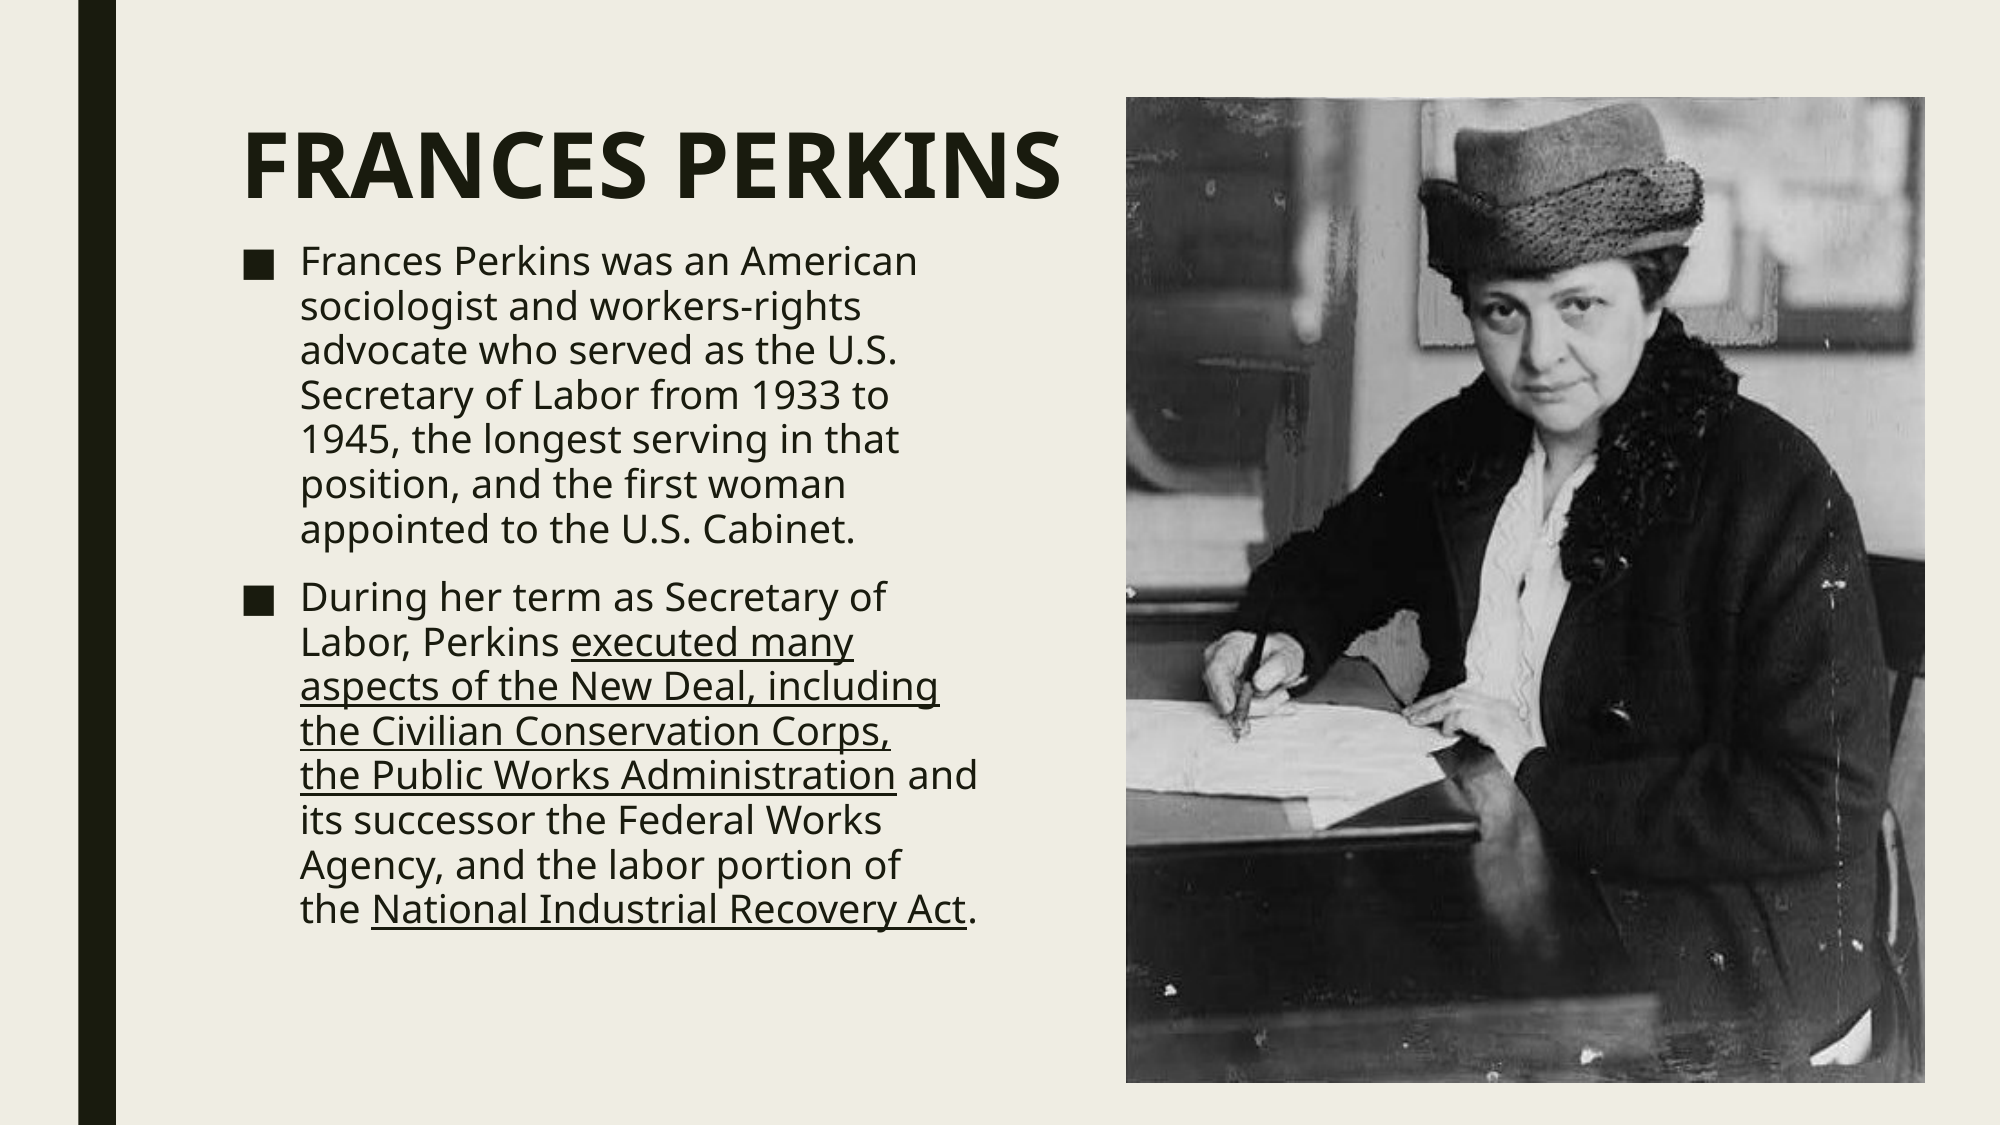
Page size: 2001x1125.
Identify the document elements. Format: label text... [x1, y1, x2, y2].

picture [1126, 97, 1925, 1083]
list Frances Perkins was an American sociologist and workers-rights advocate who served as the U.S. Secretary of Labor from 1933 to 1945, the longest serving in that position, and the first woman appointed to the U.S. Cabinet. During her term as Secretary of Labor, Perkins executed many aspects of the New Deal, including the Civilian Conservation Corps, the Public Works Administration and its successor the Federal Works Agency, and the labor portion of the National Industrial Recovery Act. [225, 232, 1011, 953]
title FRANCES PERKINS [225, 112, 1126, 357]
